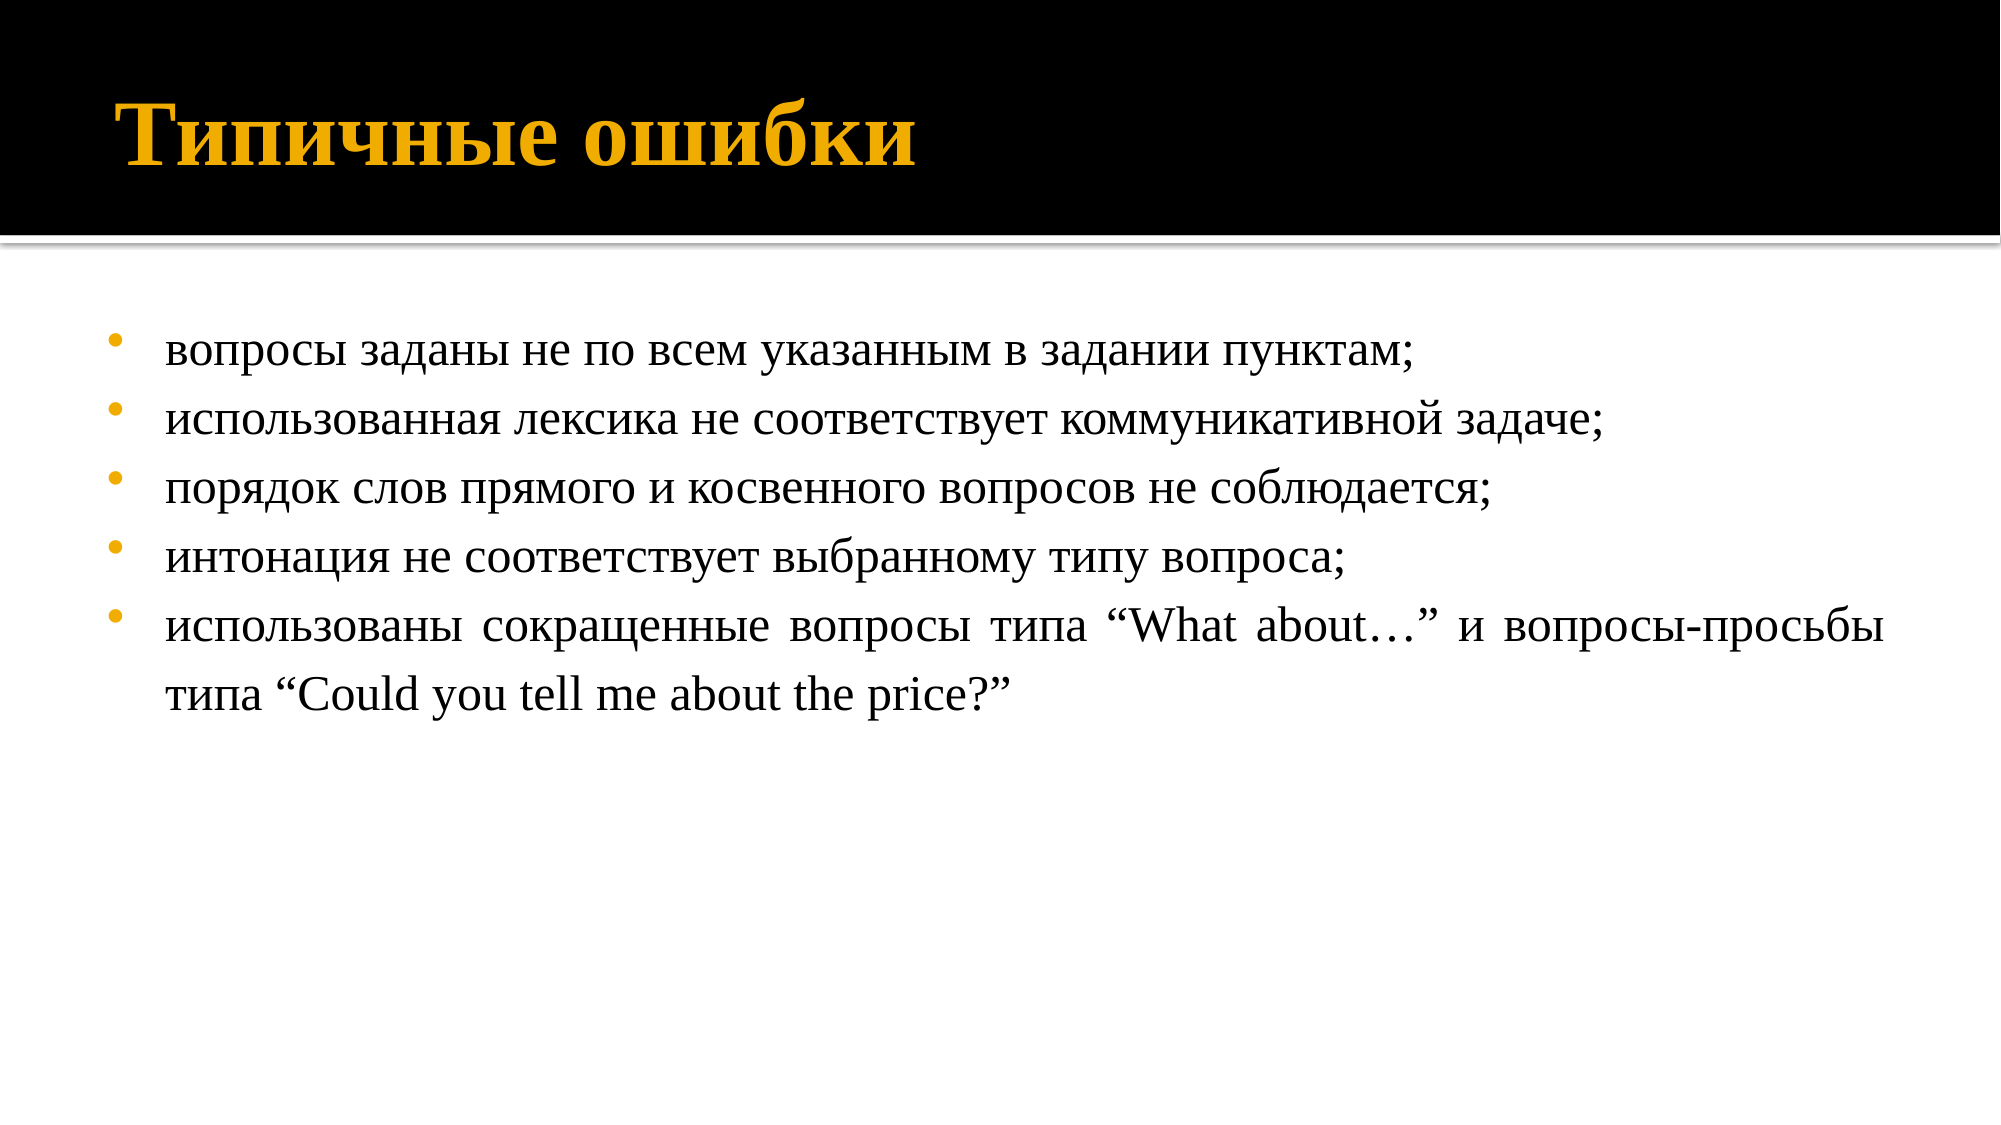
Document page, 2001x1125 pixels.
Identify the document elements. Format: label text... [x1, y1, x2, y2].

title Типичные ошибки [99, 25, 1900, 231]
list вопросы заданы не по всем указанным в задании пунктам; использованная лексика не соответствует коммуникативной задаче; порядок слов прямого и косвенного вопросов не соблюдается; интонация не соответствует выбранному типу вопроса; использованы сокращенные вопросы типа “What about…” и вопросы-просьбы типа “Could you tell me about the price?” [99, 291, 1900, 1050]
